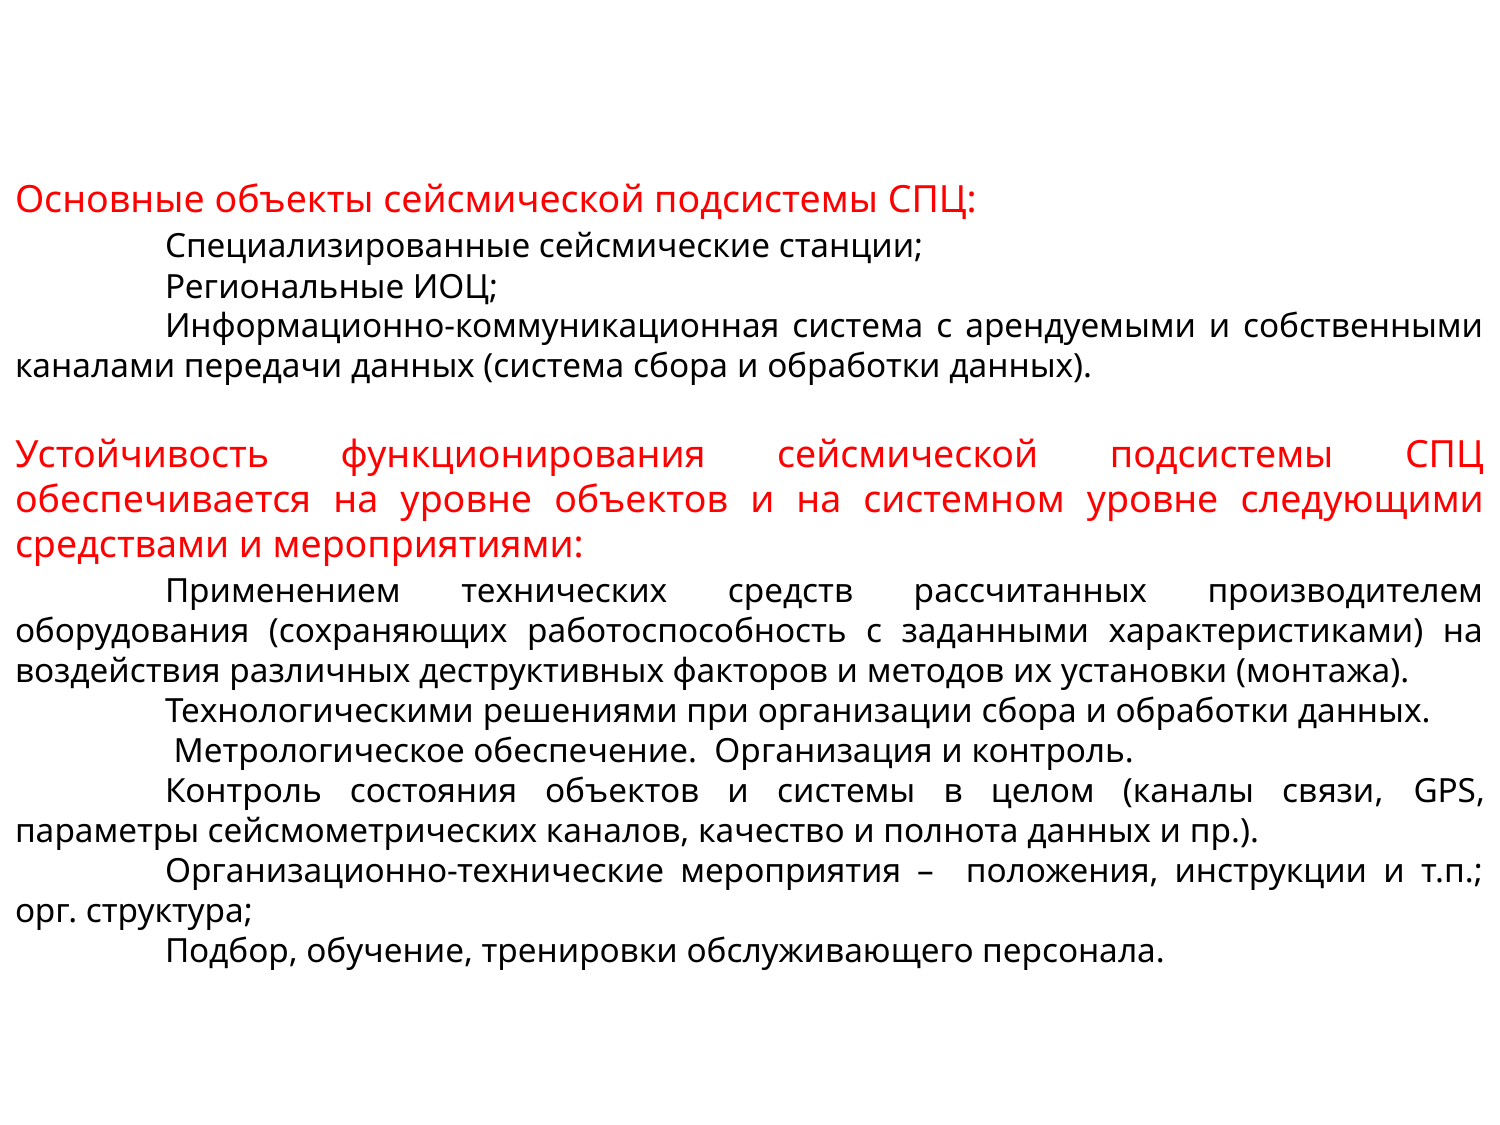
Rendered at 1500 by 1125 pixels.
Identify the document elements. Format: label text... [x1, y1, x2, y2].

text_box Основные объекты сейсмической подсистемы СПЦ: Специализированные сейсмические станции; Региональные ИОЦ; Информационно-коммуникационная система с арендуемыми и собственными каналами передачи данных (система сбора и обработки данных). Устойчивость функционирования сейсмической подсистемы СПЦ обеспечивается на уровне объектов и на системном уровне следующими средствами и мероприятиями: Применением технических средств рассчитанных производителем оборудования (сохраняющих работоспособность с заданными характеристиками) на воздействия различных деструктивных факторов и методов их установки (монтажа). Технологическими решениями при организации сбора и обработки данных. Метрологическое обеспечение. Организация и контроль. Контроль состояния объектов и системы в целом (каналы связи, GPS, параметры сейсмометрических каналов, качество и полнота данных и пр.). Организационно-технические мероприятия – положения, инструкции и т.п.; орг. структура; Подбор, обучение, тренировки обслуживающего персонала. [0, 167, 1500, 977]
